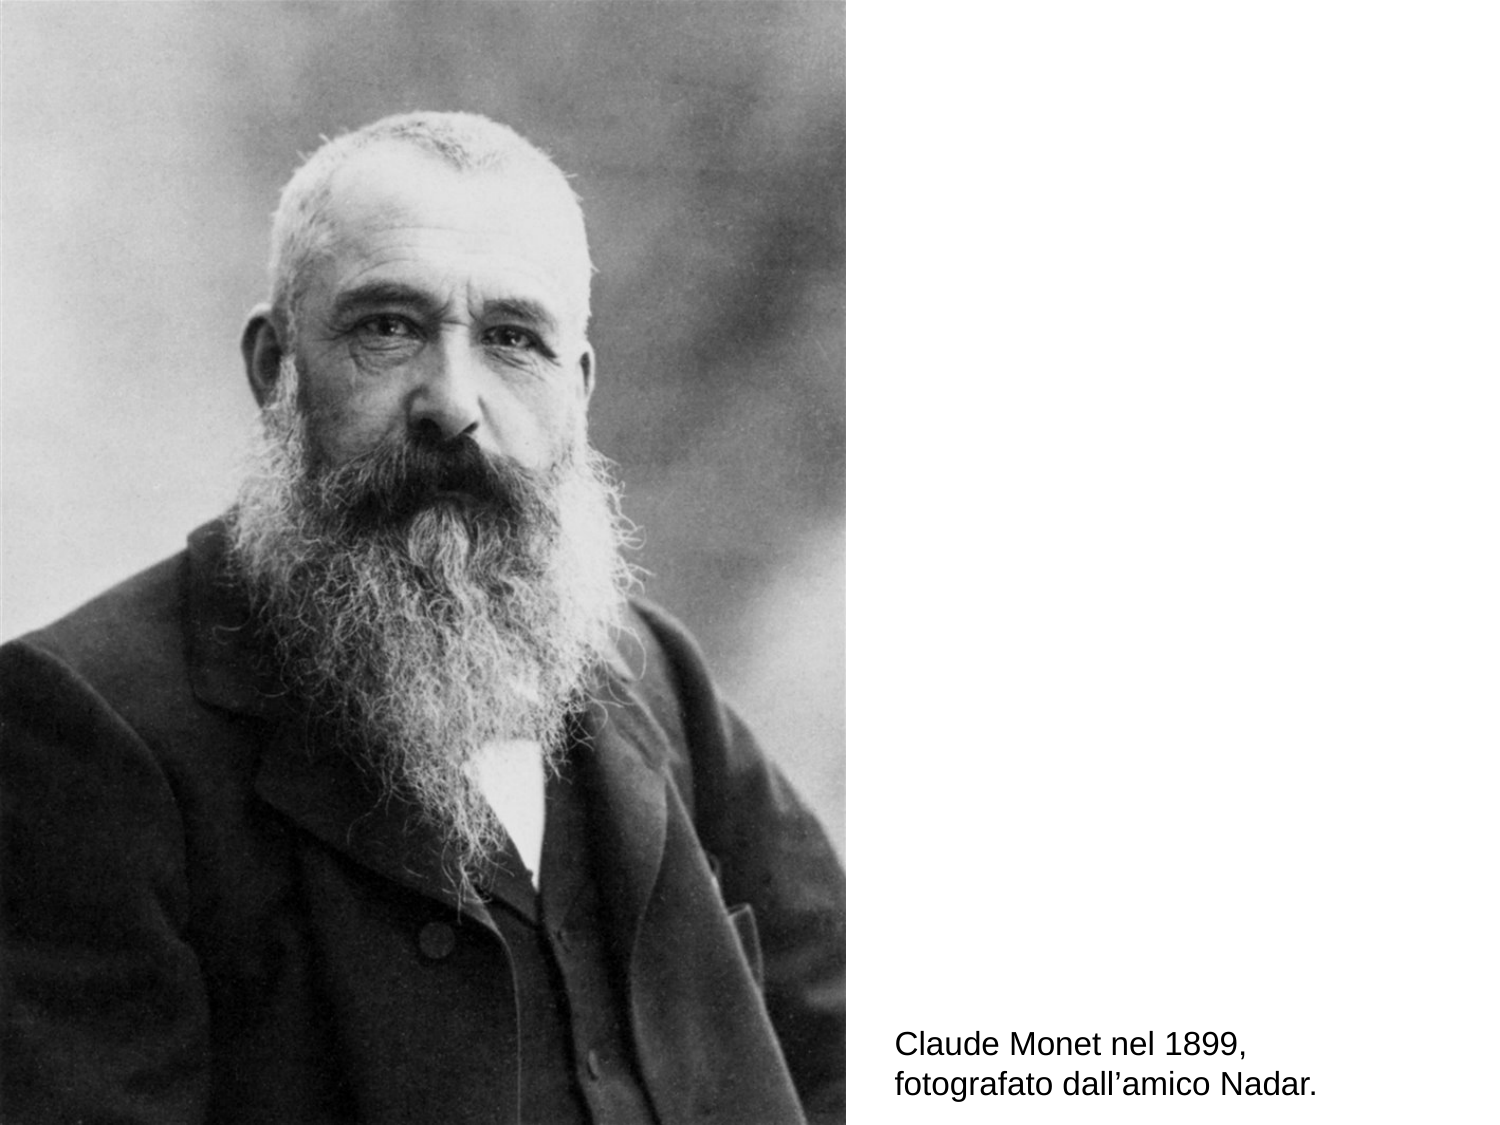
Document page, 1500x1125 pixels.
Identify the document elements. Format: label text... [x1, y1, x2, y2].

title Claude Monet nel 1899, fotografato dall’amico Nadar. [879, 999, 1410, 1125]
picture [0, 0, 846, 1125]
